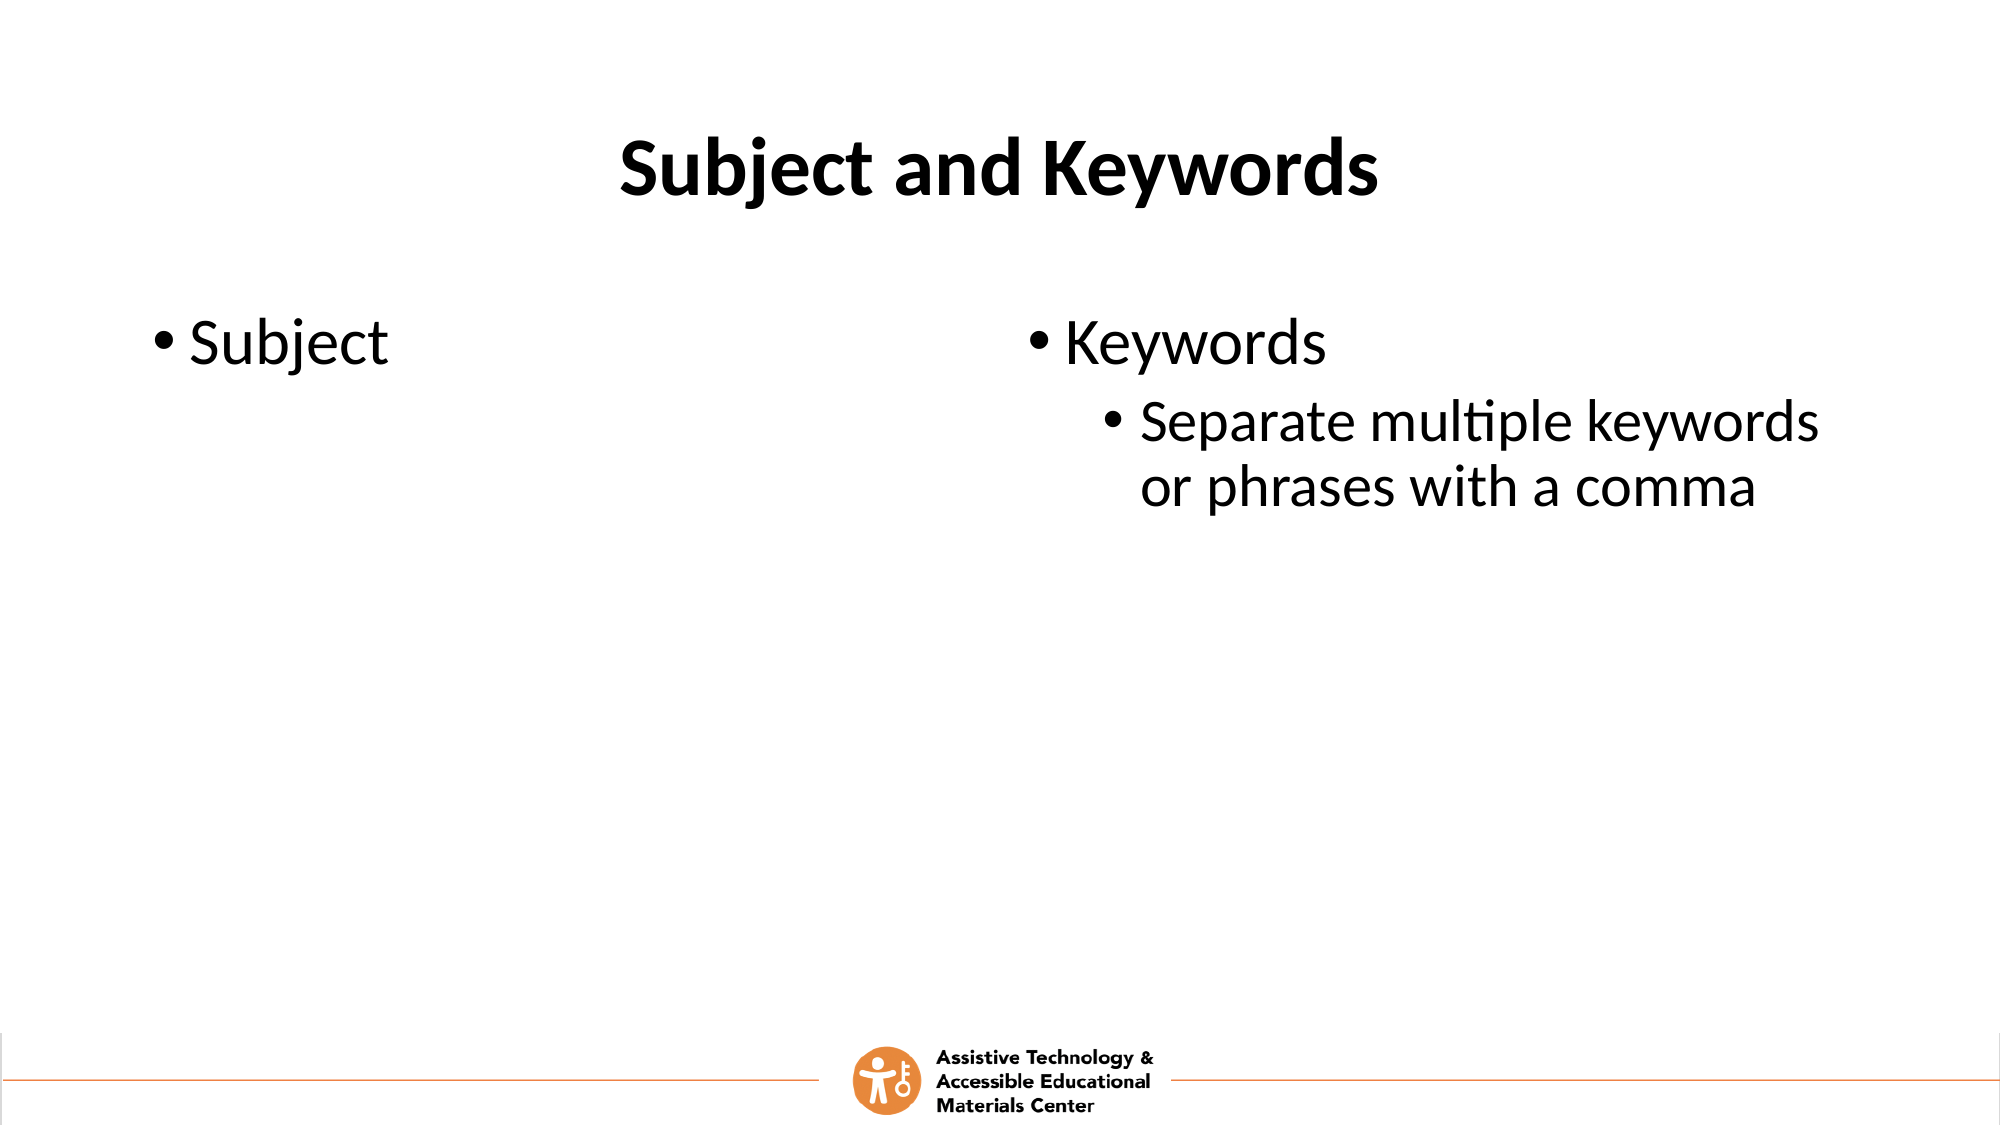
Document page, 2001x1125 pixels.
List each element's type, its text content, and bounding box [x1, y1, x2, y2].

list Subject [137, 299, 988, 1014]
title Subject and Keywords [137, 59, 1863, 278]
list Keywords Separate multiple keywords or phrases with a comma [1012, 299, 1863, 1014]
picture [0, 1033, 2000, 1125]
